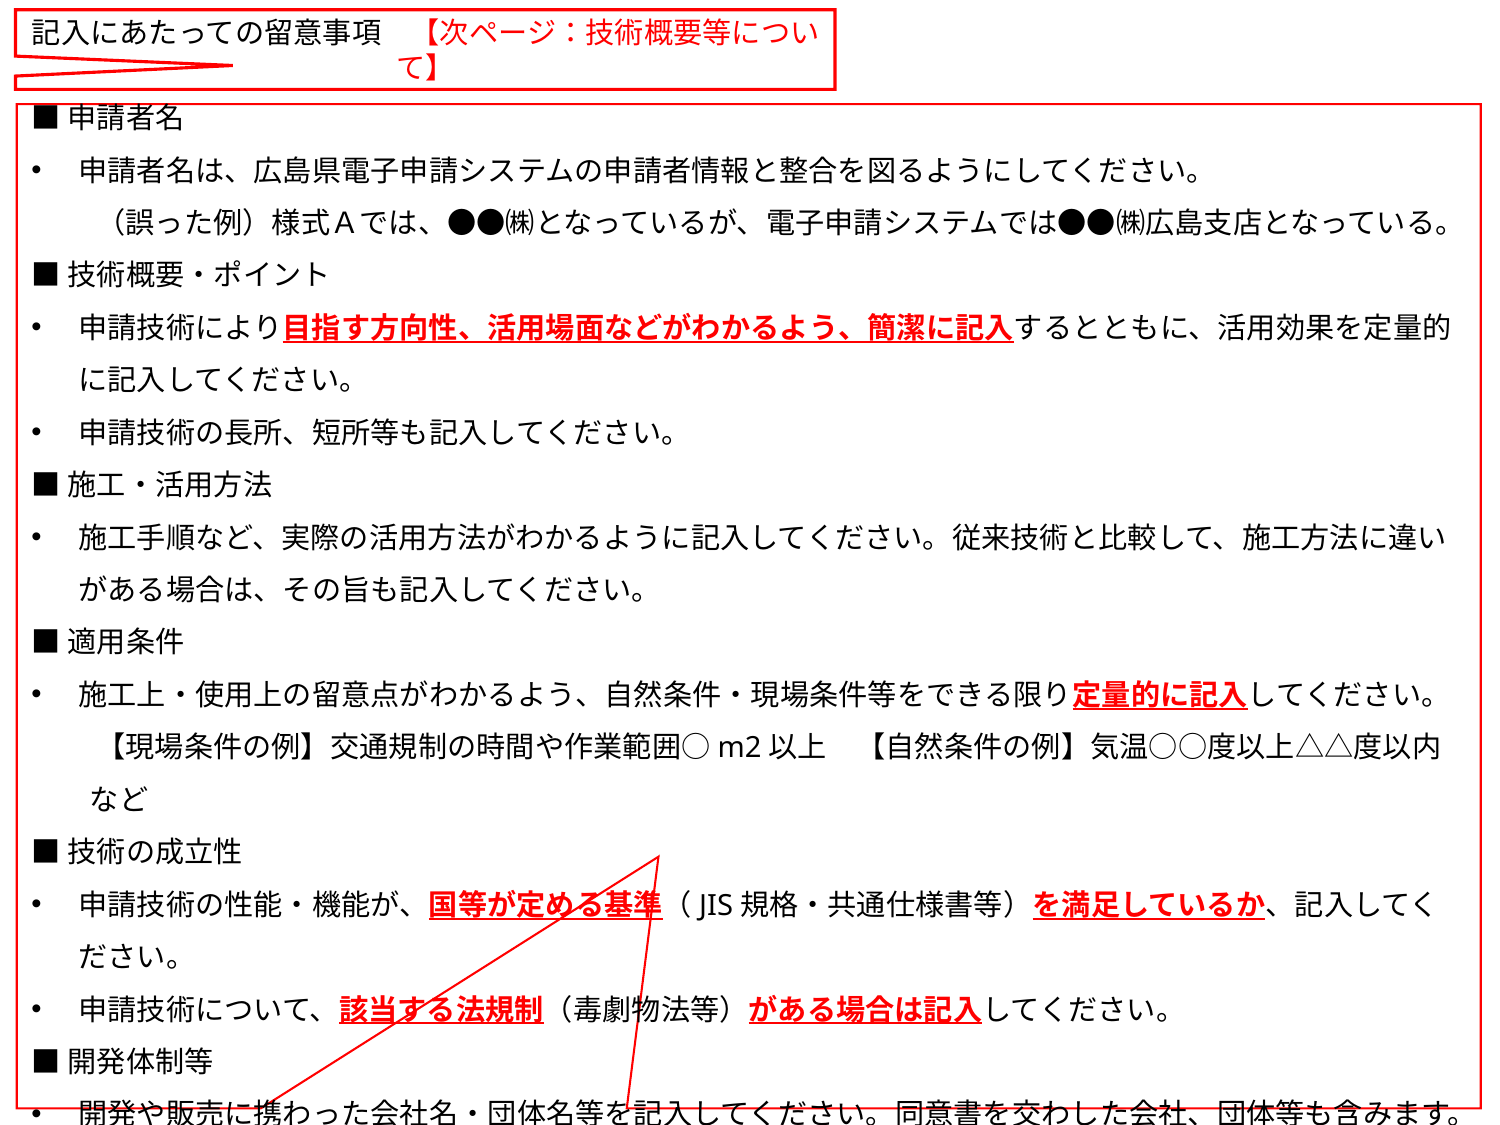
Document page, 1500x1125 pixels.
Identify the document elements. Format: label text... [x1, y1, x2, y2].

text_box ■申請者名 申請者名は、広島県電子申請システムの申請者情報と整合を図るようにしてください。 （誤った例）様式Ａでは、●●㈱となっているが、電子申請システムでは●●㈱広島支店となっている。 ■技術概要・ポイント 申請技術により目指す方向性、活用場面などがわかるよう、簡潔に記入するとともに、活用効果を定量的に記入してください。 申請技術の長所、短所等も記入してください。 ■施工・活用方法 施工手順など、実際の活用方法がわかるように記入してください。従来技術と比較して、施工方法に違いがある場合は、その旨も記入してください。 ■適用条件 施工上・使用上の留意点がわかるよう、自然条件・現場条件等をできる限り定量的に記入してください。 【現場条件の例】交通規制の時間や作業範囲○m2以上 【自然条件の例】気温○○度以上△△度以内 など ■技術の成立性 申請技術の性能・機能が、国等が定める基準（JIS規格・共通仕様書等）を満足しているか、記入してください。 申請技術について、該当する法規制（毒劇物法等）がある場合は記入してください。 ■開発体制等 開発や販売に携わった会社名・団体名等を記入してください。同意書を交わした会社、団体等も含みます。 [15, 103, 1482, 1110]
text_box 記入にあたっての留意事項 【次ページ：技術概要等について】 [14, 8, 837, 91]
